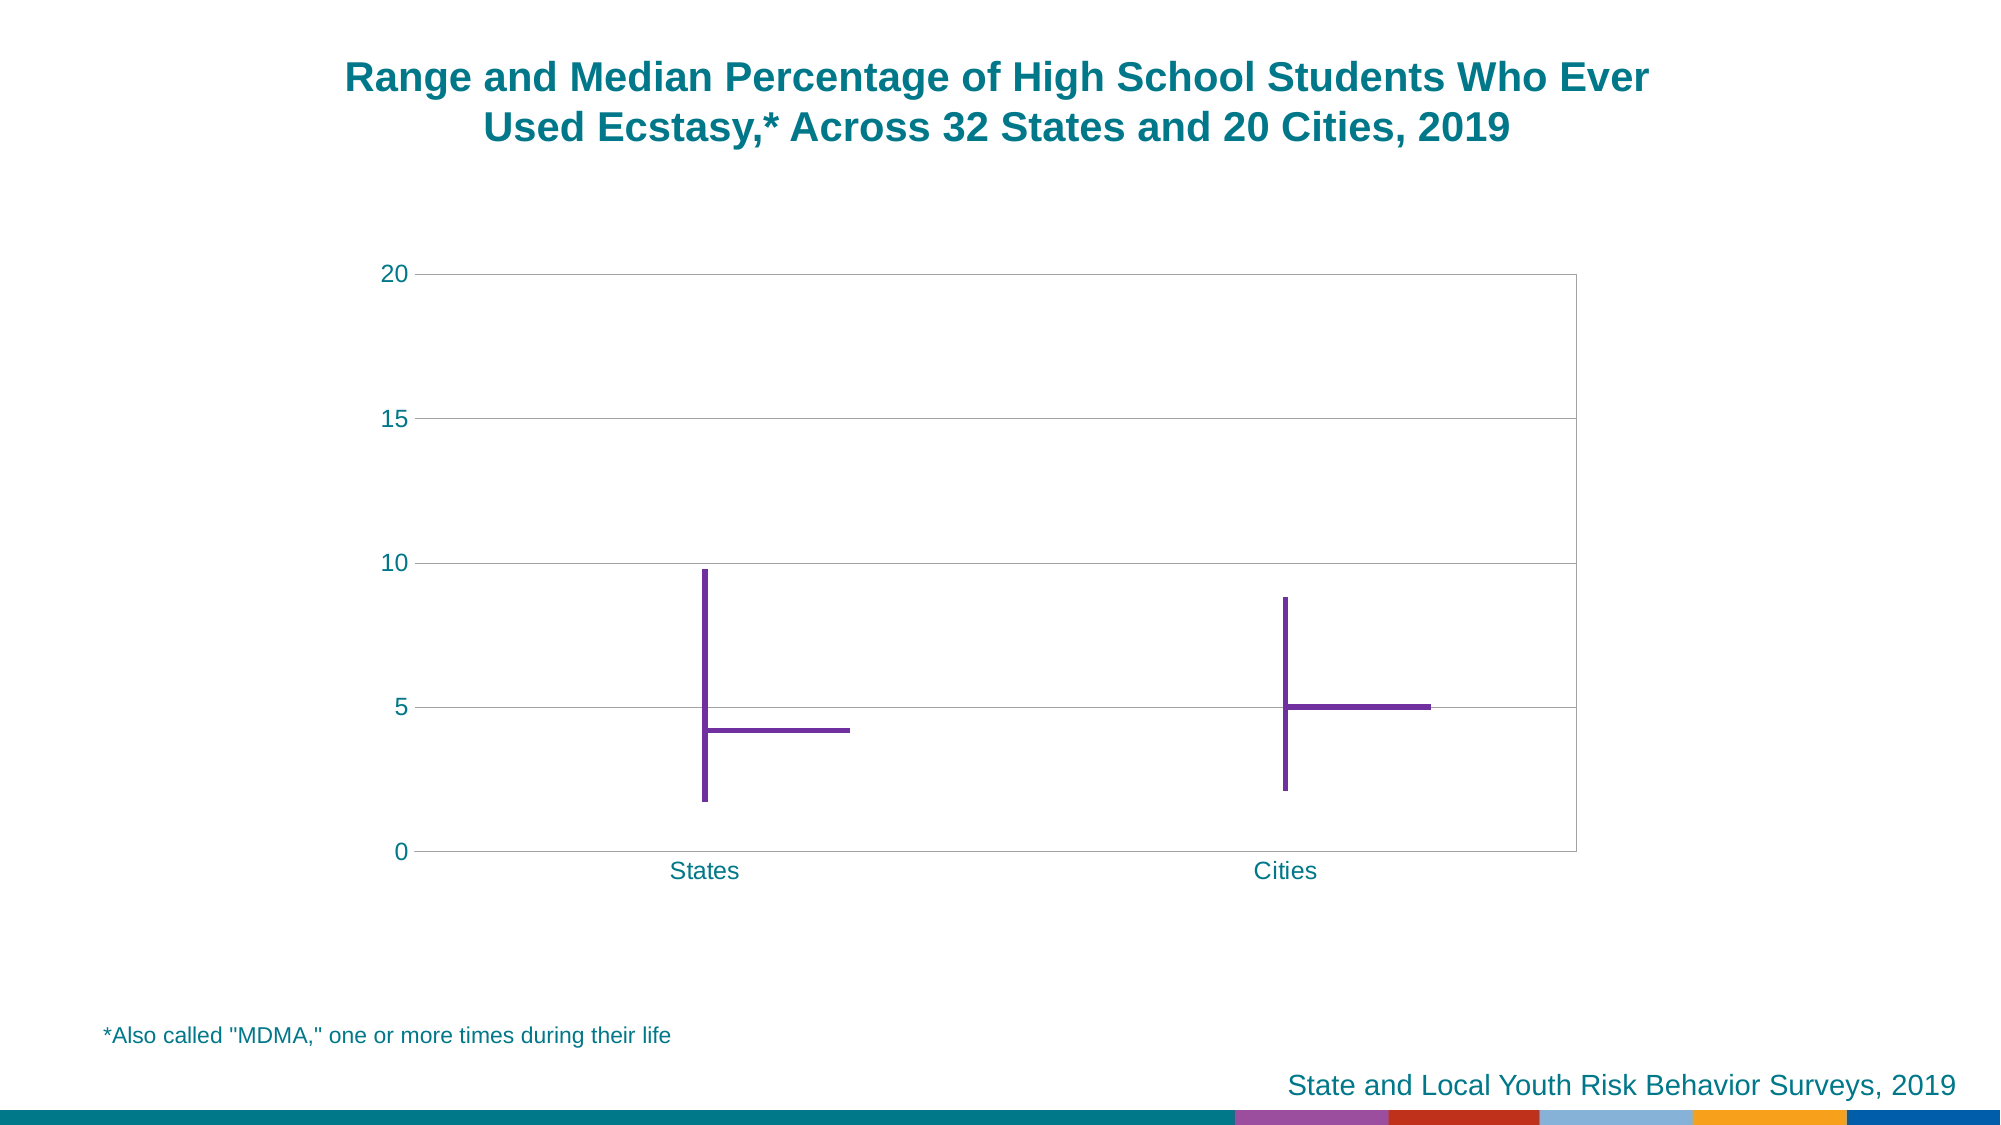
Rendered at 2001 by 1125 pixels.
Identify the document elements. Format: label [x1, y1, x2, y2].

title [322, 42, 1673, 246]
text_box [88, 1012, 1864, 1055]
text_box [562, 1058, 1972, 1109]
chart [287, 249, 1713, 926]
picture [0, 1110, 2000, 1125]
